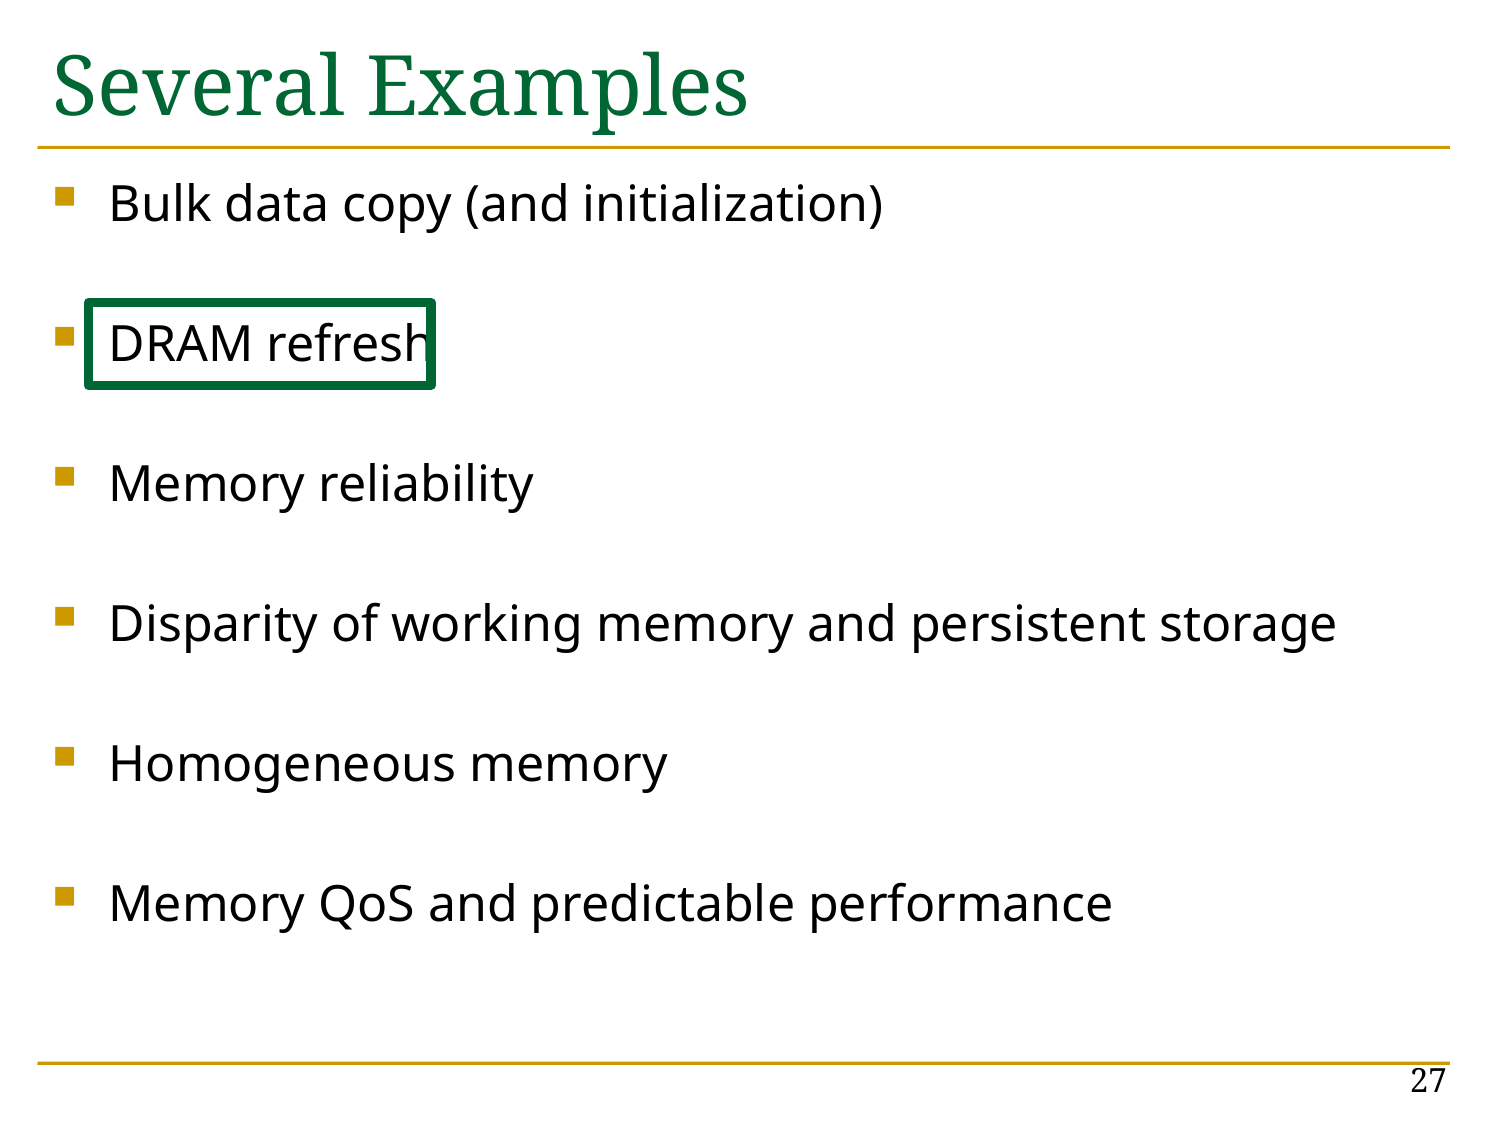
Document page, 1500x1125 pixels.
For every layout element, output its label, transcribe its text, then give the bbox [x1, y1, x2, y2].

list Bulk data copy (and initialization) DRAM refresh Memory reliability Disparity of working memory and persistent storage Homogeneous memory Memory QoS and predictable performance [37, 163, 1450, 1016]
title Several Examples [37, 24, 1450, 163]
slide_number 27 [1111, 1036, 1462, 1112]
text_box [86, 301, 433, 387]
